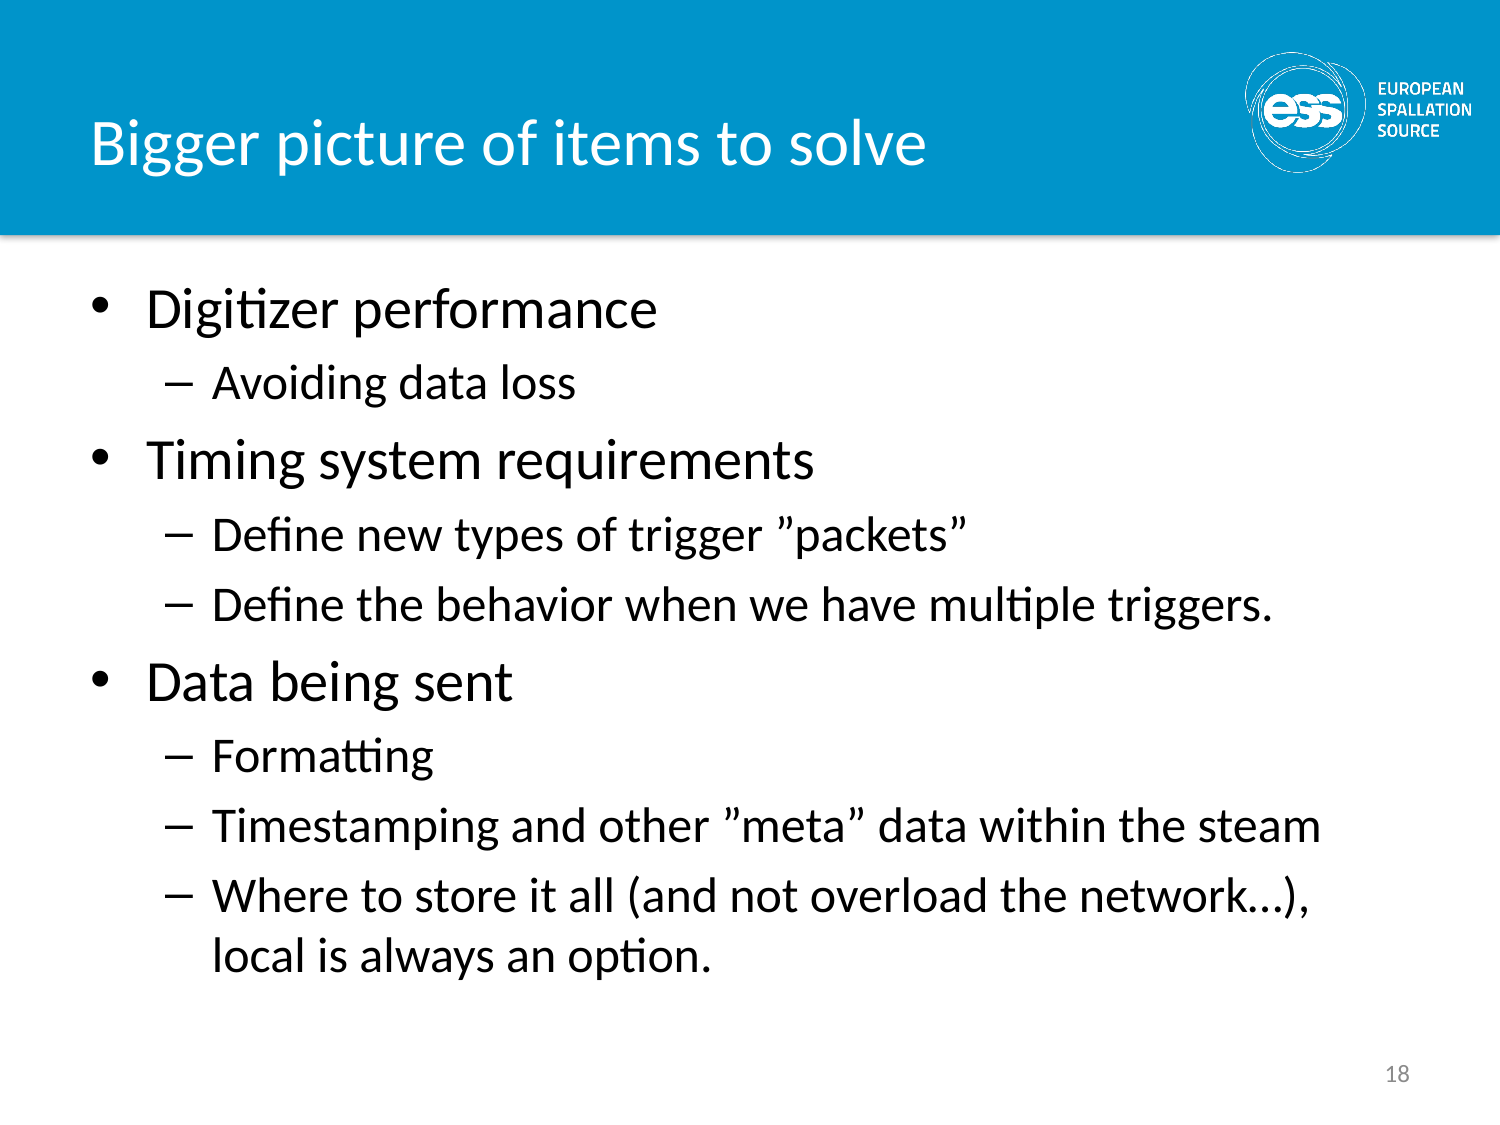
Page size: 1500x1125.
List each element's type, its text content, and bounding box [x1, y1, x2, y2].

list Digitizer performance Avoiding data loss Timing system requirements Define new types of trigger ”packets” Define the behavior when we have multiple triggers. Data being sent Formatting Timestamping and other ”meta” data within the steam Where to store it all (and not overload the network…), local is always an option. [75, 262, 1425, 1005]
picture [1423, 83, 1430, 94]
picture [1264, 94, 1342, 127]
picture [1400, 83, 1407, 94]
picture [1443, 86, 1450, 93]
picture [1436, 104, 1444, 115]
title Bigger picture of items to solve [75, 45, 1247, 233]
picture [1418, 104, 1423, 115]
picture [1389, 104, 1393, 115]
picture [1409, 104, 1415, 115]
picture [1422, 125, 1428, 134]
picture [1432, 125, 1438, 136]
picture [1398, 109, 1406, 115]
slide_number 18 [1074, 1042, 1425, 1103]
picture [1454, 83, 1458, 94]
picture [1379, 83, 1385, 94]
